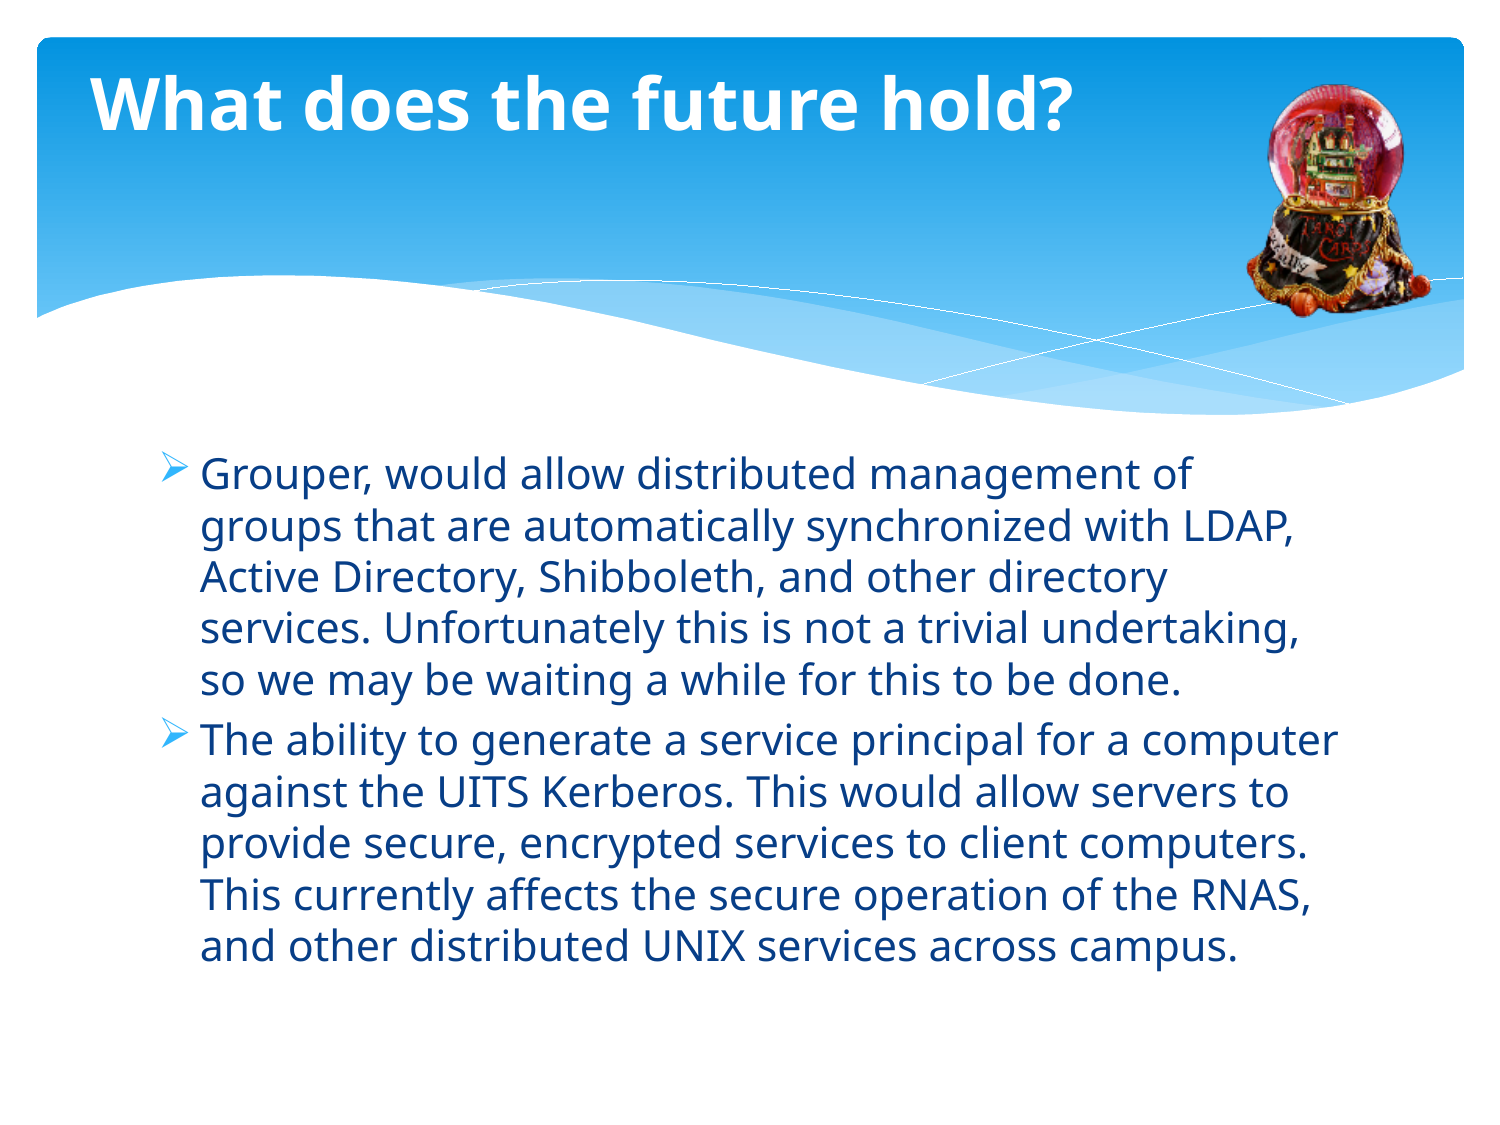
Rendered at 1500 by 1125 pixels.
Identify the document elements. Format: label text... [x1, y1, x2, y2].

picture [1246, 85, 1433, 318]
title What does the future hold? [75, 38, 1091, 261]
list Grouper, would allow distributed management of groups that are automatically synchronized with LDAP, Active Directory, Shibboleth, and other directory services. Unfortunately this is not a trivial undertaking, so we may be waiting a while for this to be done. The ability to generate a service principal for a computer against the UITS Kerberos. This would allow servers to provide secure, encrypted services to client computers. This currently affects the secure operation of the RNAS, and other distributed UNIX services across campus. [143, 438, 1359, 1005]
